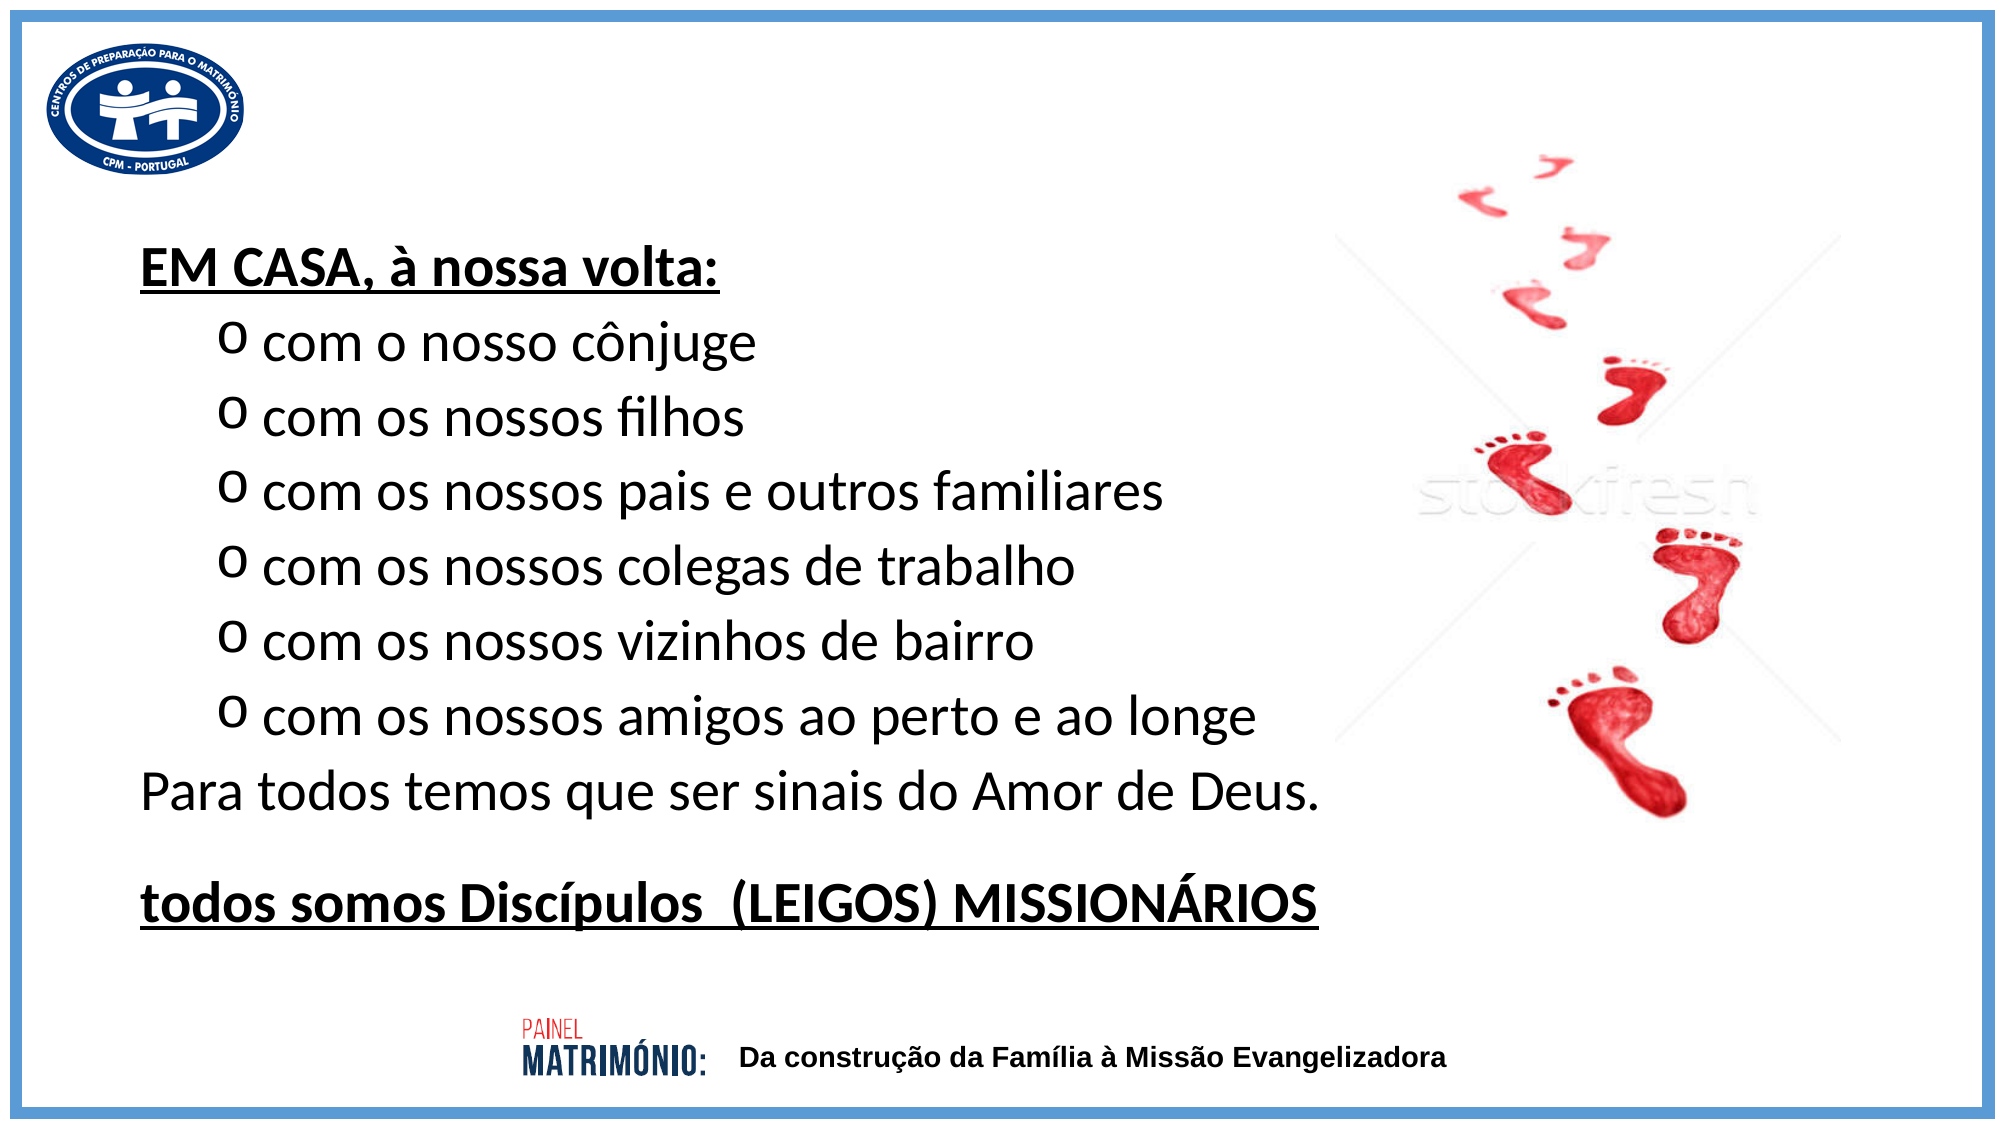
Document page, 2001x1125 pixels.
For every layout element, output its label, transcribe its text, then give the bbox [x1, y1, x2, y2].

text_box EM CASA, à nossa volta: com o nosso cônjuge com os nossos filhos com os nossos pais e outros familiares com os nossos colegas de trabalho com os nossos vizinhos de bairro com os nossos amigos ao perto e ao longe Para todos temos que ser sinais do Amor de Deus. todos somos Discípulos (LEIGOS) MISSIONÁRIOS [125, 215, 1824, 942]
picture [1335, 125, 1841, 852]
picture [519, 1014, 723, 1080]
picture [46, 43, 244, 175]
